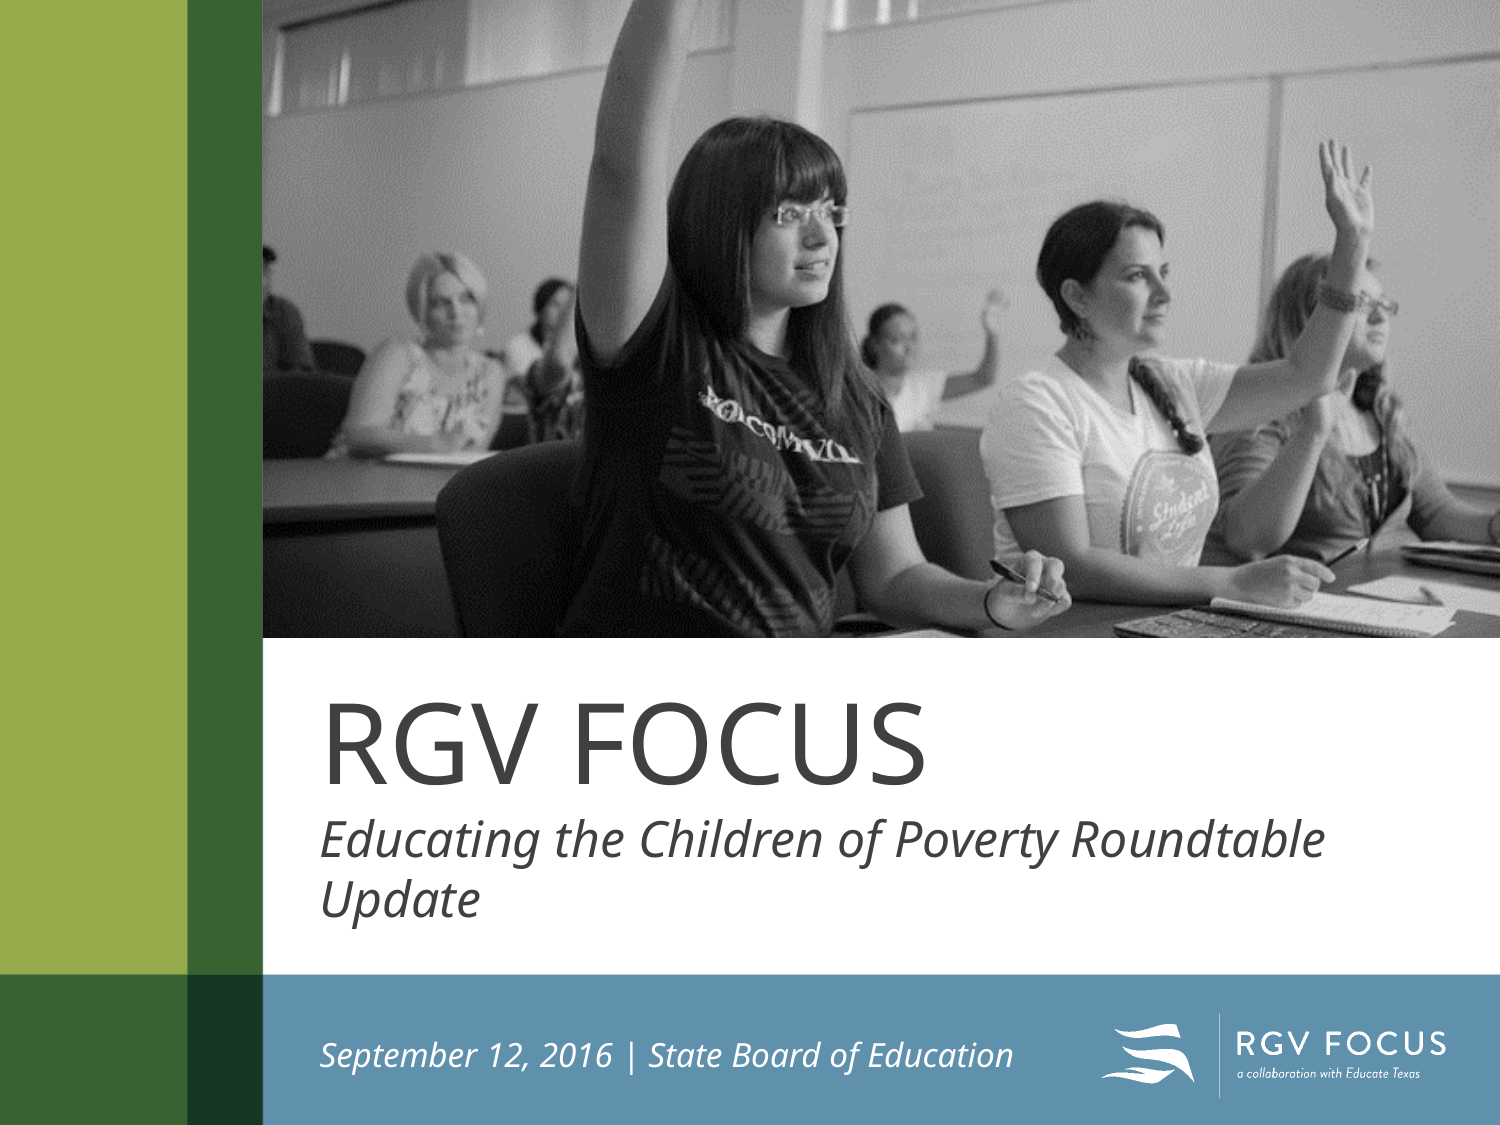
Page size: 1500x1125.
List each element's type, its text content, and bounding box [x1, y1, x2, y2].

subtitle Educating the Children of Poverty Roundtable Update [319, 806, 1431, 882]
picture [0, 0, 1500, 1125]
list September 12, 2016 | State Board of Education [319, 1036, 1058, 1075]
title RGV FOCUS [319, 694, 1370, 806]
